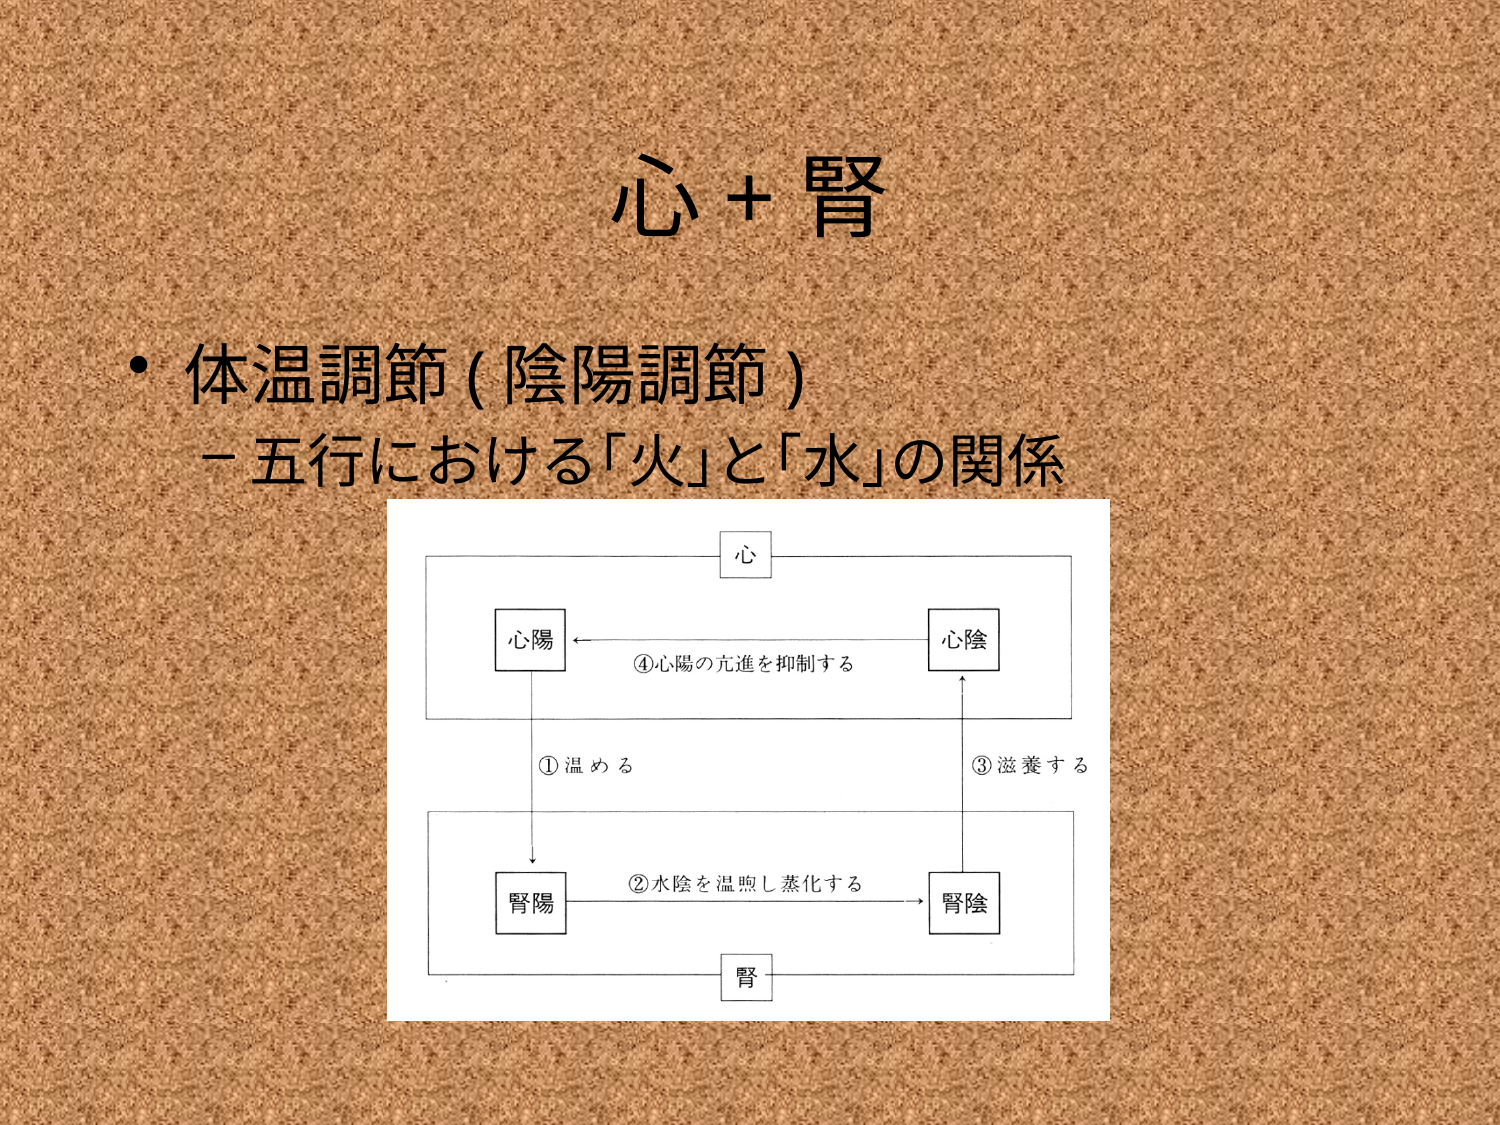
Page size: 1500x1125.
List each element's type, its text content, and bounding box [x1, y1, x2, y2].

picture [0, 0, 1500, 1125]
list 体温調節(陰陽調節) 五行における｢火｣と｢水｣の関係 [112, 324, 1388, 1001]
title 心+腎 [112, 99, 1388, 288]
